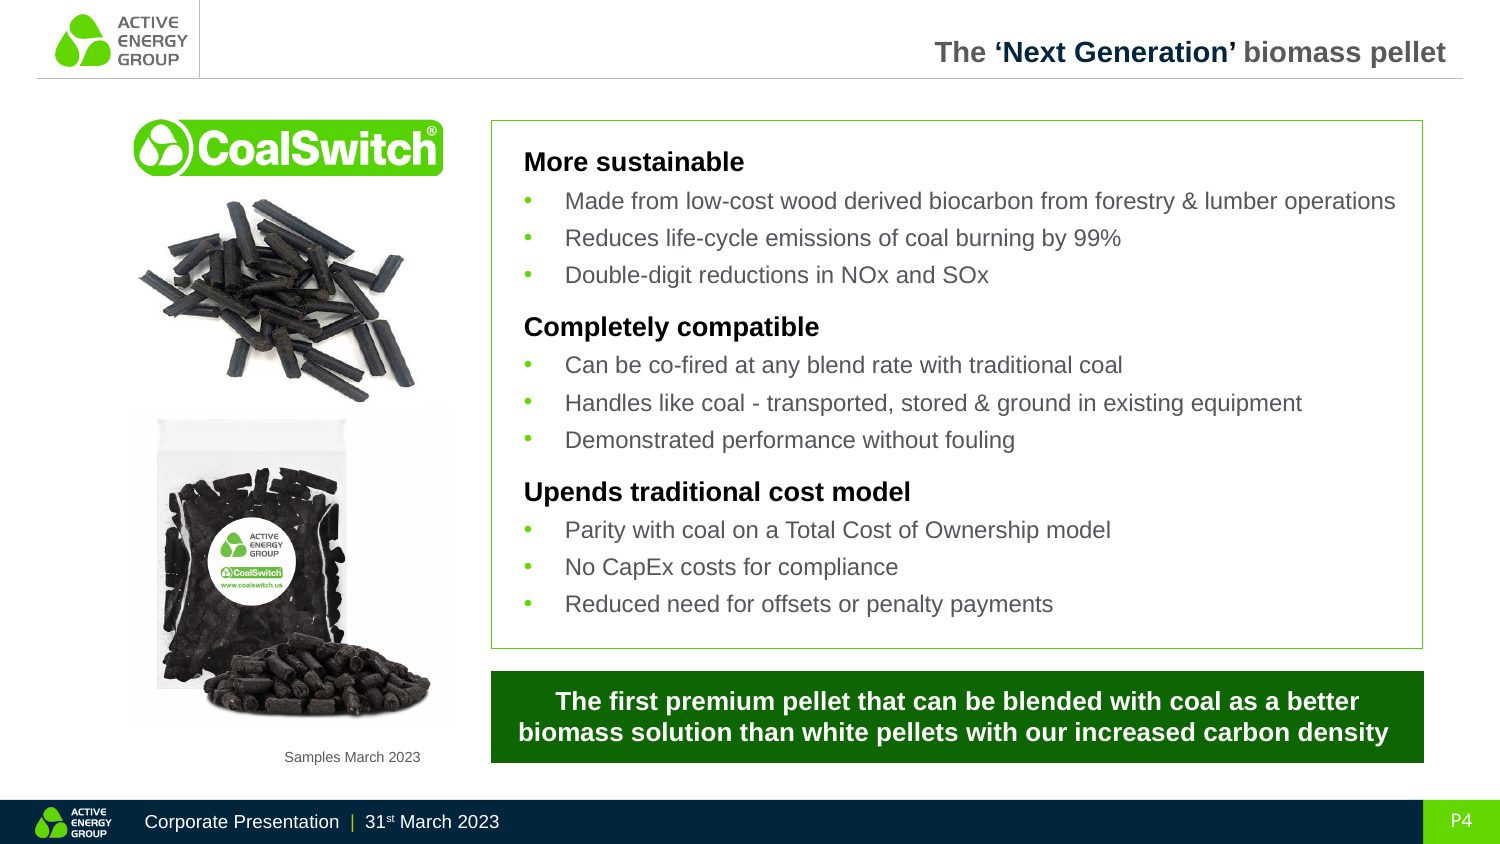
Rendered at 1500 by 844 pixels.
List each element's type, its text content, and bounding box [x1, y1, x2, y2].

picture [130, 195, 452, 728]
text_box Samples March 2023 [63, 739, 436, 773]
text_box The first premium pellet that can be blended with coal as a better biomass solution than white pellets with our increased carbon density [491, 682, 1422, 748]
text_box Corporate Presentation | 31st March 2023 [129, 804, 918, 844]
picture [35, 806, 112, 839]
text_box [0, 799, 1424, 844]
text_box [491, 120, 1423, 649]
text_box P4 [1422, 803, 1500, 844]
text_box More sustainable Made from low-cost wood derived biocarbon from forestry & lumber operations Reduces life-cycle emissions of coal burning by 99% Double-digit reductions in NOx and SOx Completely compatible Can be co-fired at any blend rate with traditional coal Handles like coal - transported, stored & ground in existing equipment Demonstrated performance without fouling Upends traditional cost model Parity with coal on a Total Cost of Ownership model No CapEx costs for compliance Reduced need for offsets or penalty payments [509, 137, 1422, 625]
picture [133, 119, 444, 176]
picture [55, 14, 188, 67]
text_box [1424, 799, 1500, 803]
text_box The ‘Next Generation’ biomass pellet [222, 31, 1447, 69]
text_box [491, 671, 1424, 763]
